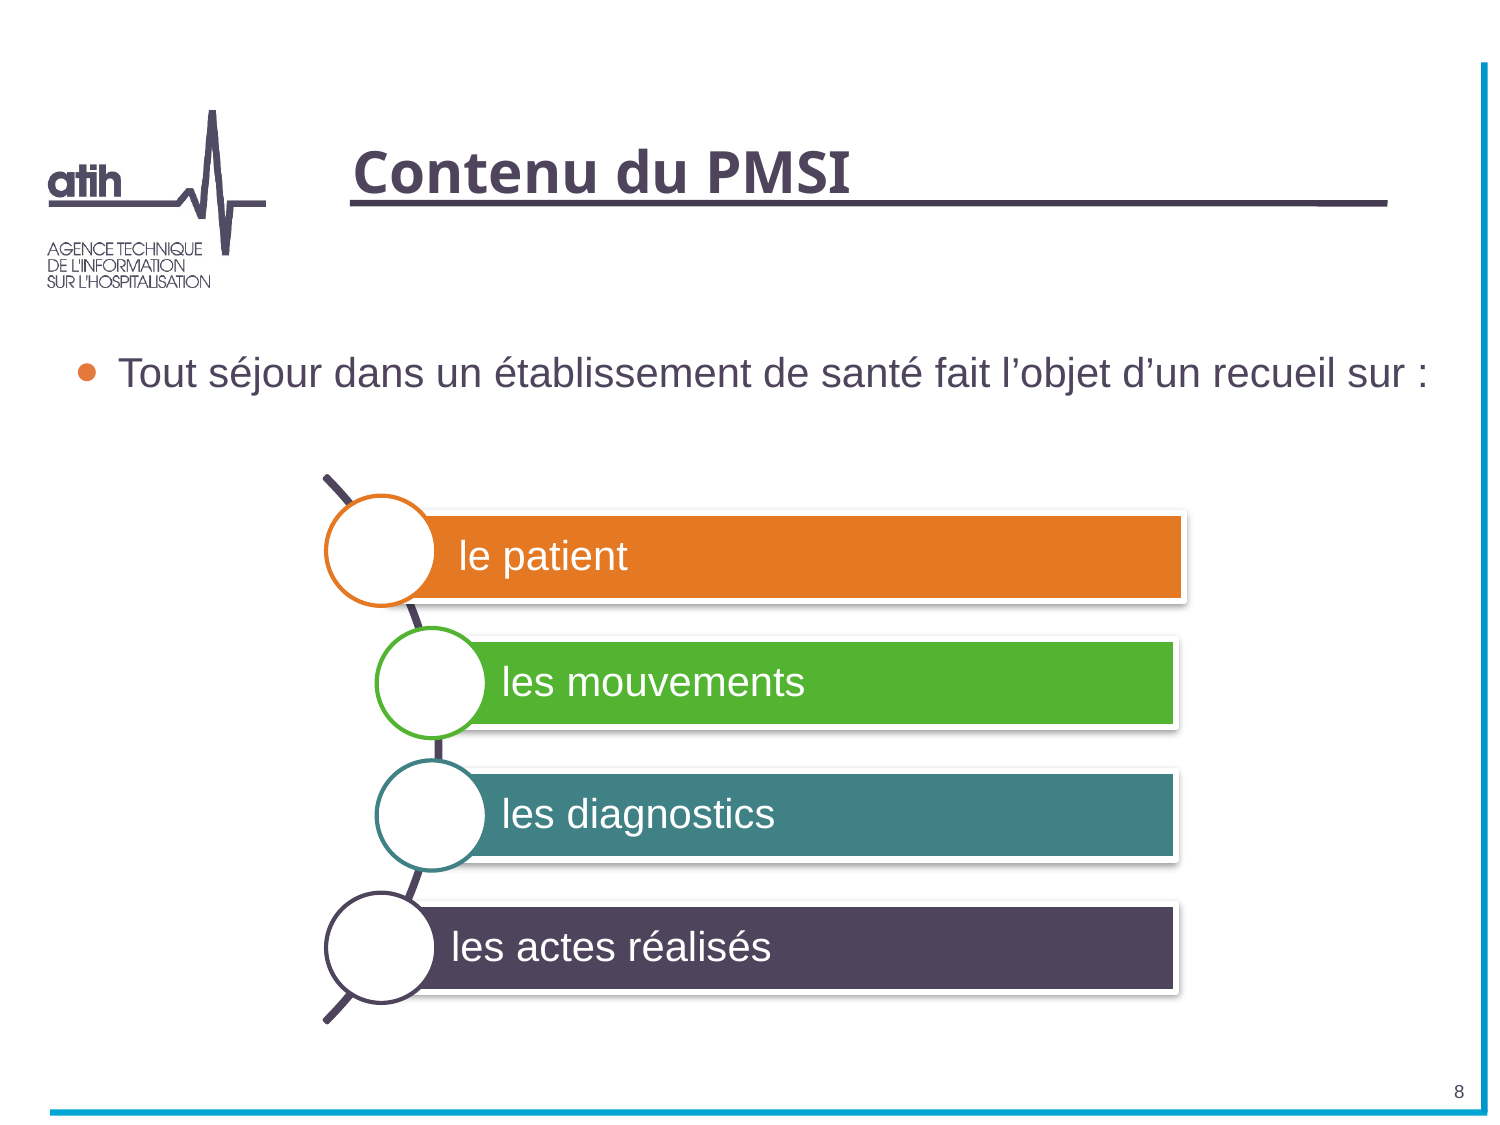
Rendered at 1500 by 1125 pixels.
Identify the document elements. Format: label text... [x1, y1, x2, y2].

slide_number 8 [1417, 1072, 1480, 1113]
list Tout séjour dans un établissement de santé fait l’objet d’un recueil sur : [29, 338, 1471, 950]
picture [47, 110, 266, 288]
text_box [315, 462, 1185, 1037]
title Contenu du PMSI [337, 50, 1338, 213]
